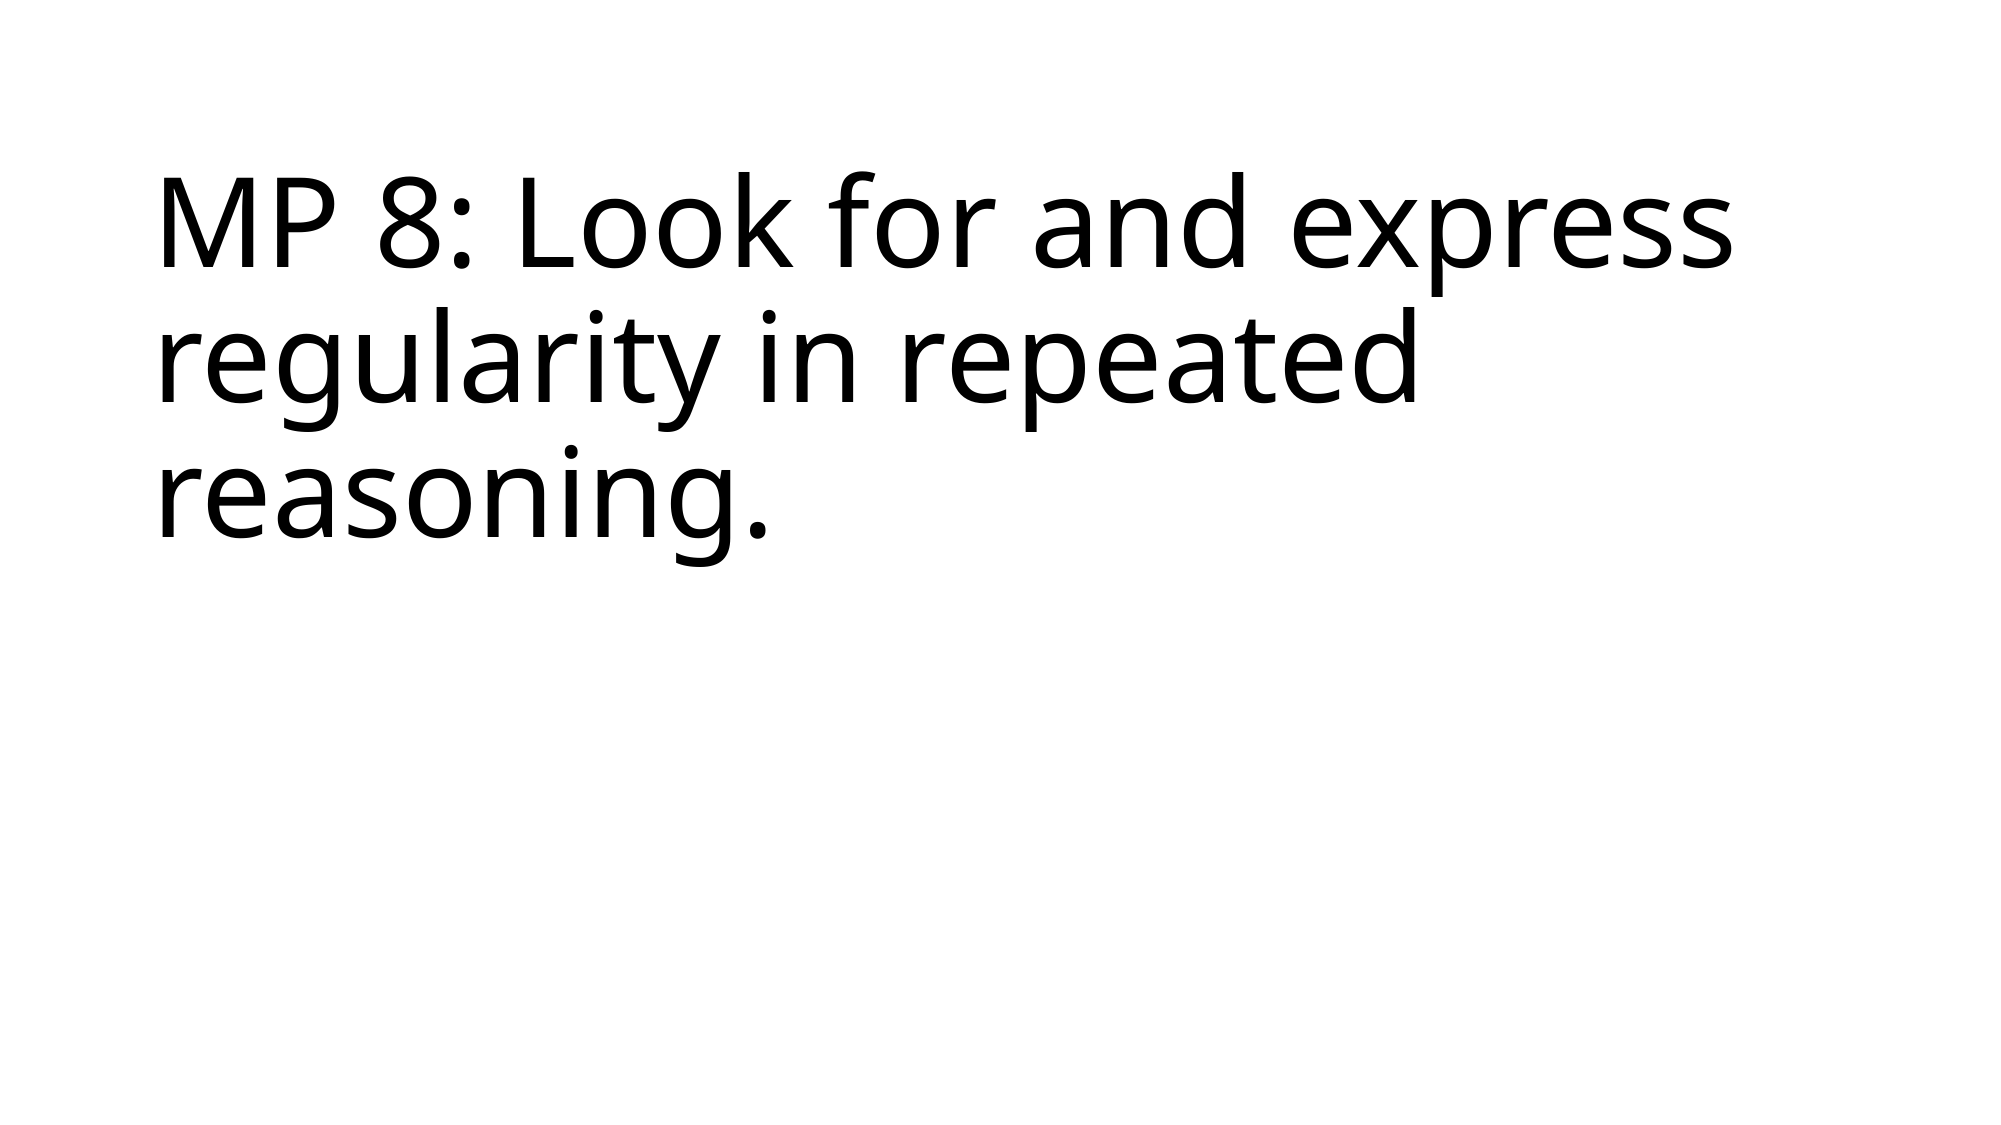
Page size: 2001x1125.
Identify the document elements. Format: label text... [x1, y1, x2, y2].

title MP 8: Look for and express regularity in repeated reasoning. [137, 59, 1863, 950]
